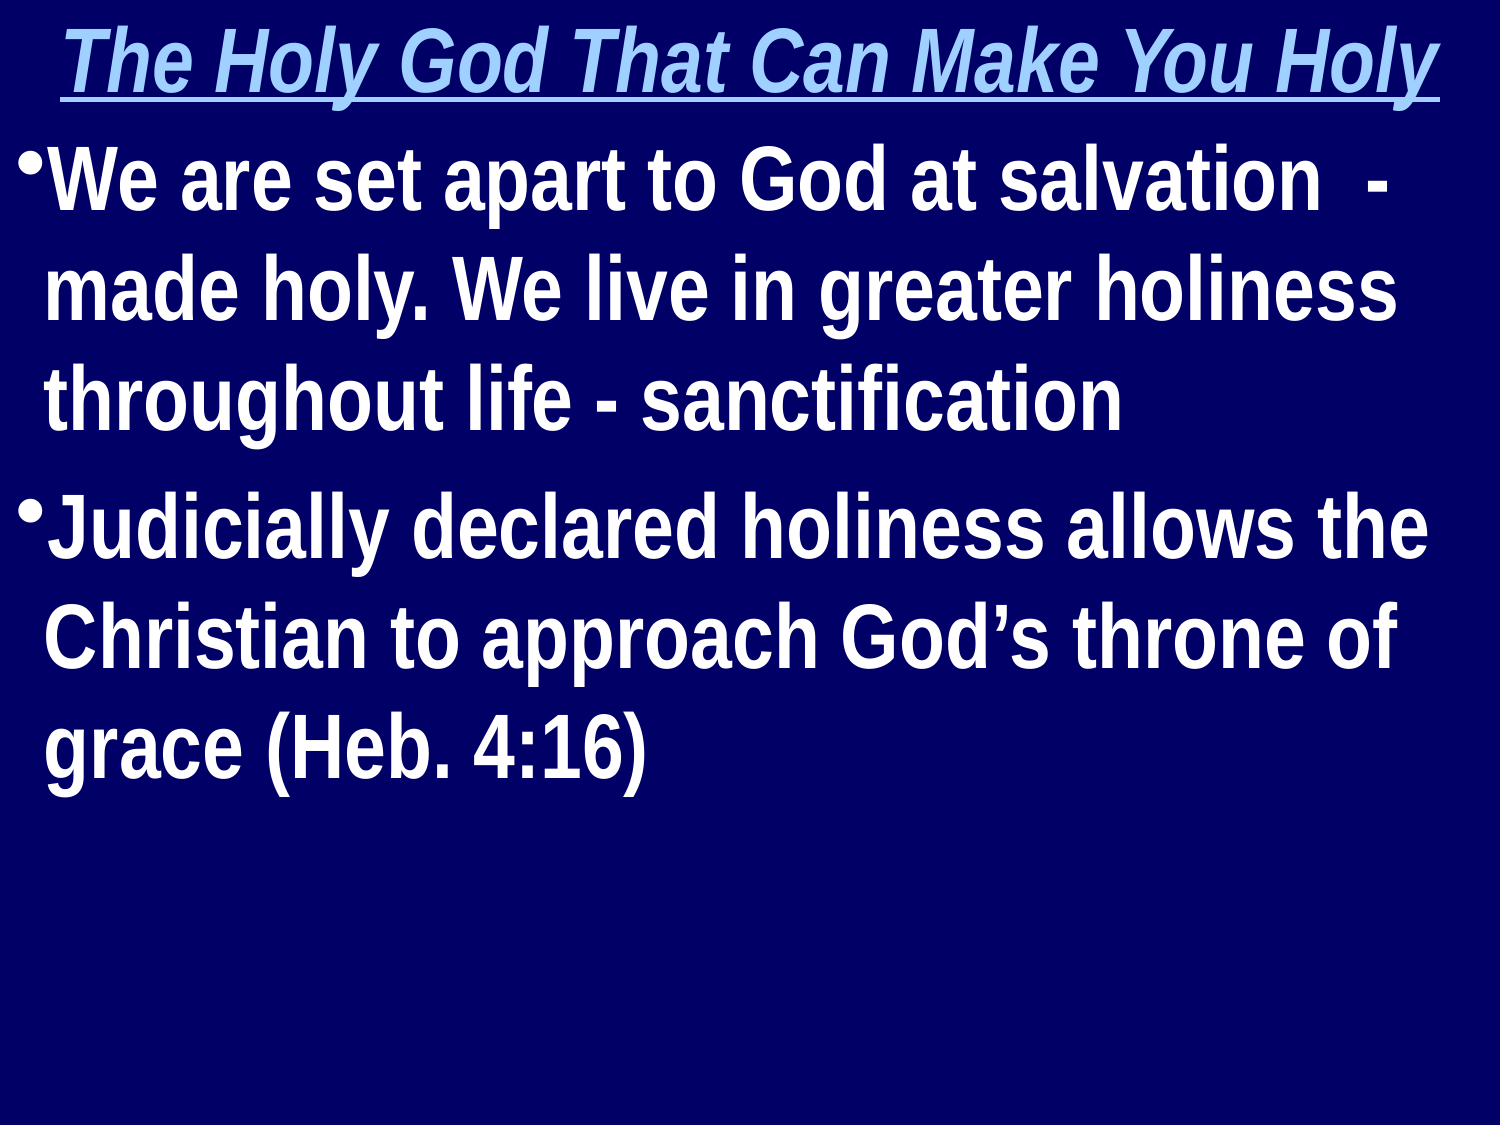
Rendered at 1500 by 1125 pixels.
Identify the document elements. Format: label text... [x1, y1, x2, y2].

title The Holy God That Can Make You Holy [0, 0, 1500, 111]
list We are set apart to God at salvation - made holy. We live in greater holiness throughout life - sanctification Judicially declared holiness allows the Christian to approach God’s throne of grace (Heb. 4:16) [0, 111, 1500, 1125]
